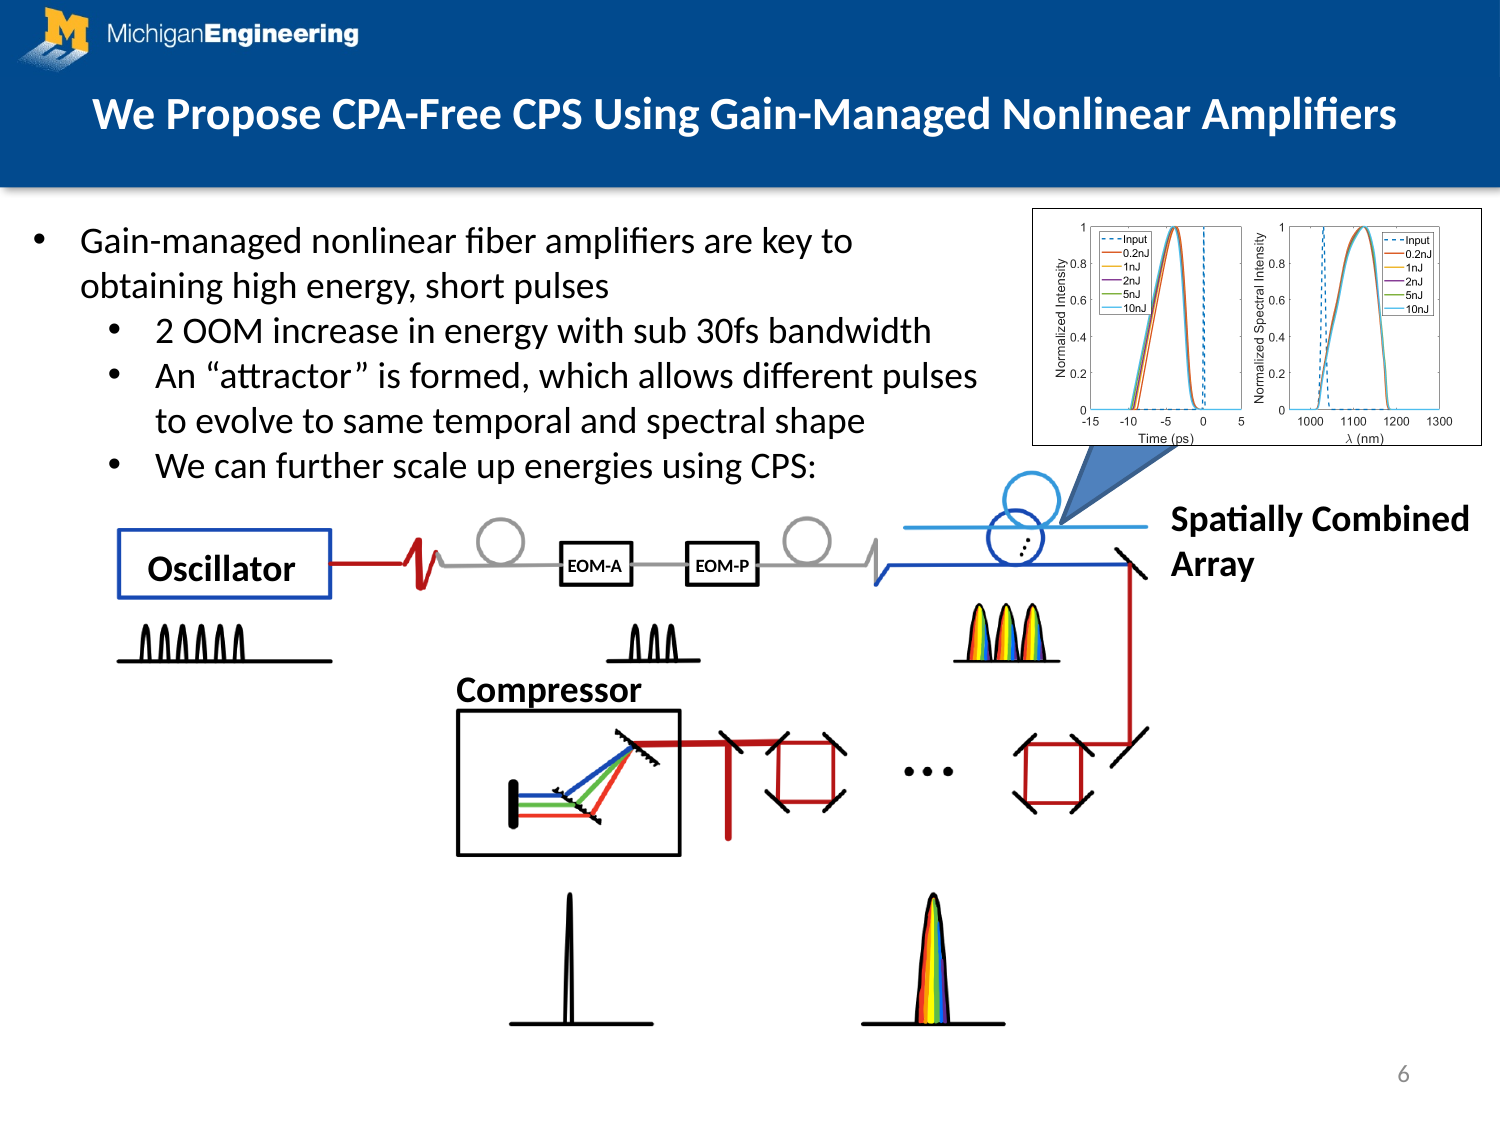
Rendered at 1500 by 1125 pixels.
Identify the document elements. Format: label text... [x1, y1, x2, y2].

picture [0, 0, 1500, 77]
slide_number 6 [1074, 1042, 1425, 1103]
text_box Gain-managed nonlinear fiber amplifiers are key to obtaining high energy, short pulses 2 OOM increase in energy with sub 30fs bandwidth An “attractor” is formed, which allows different pulses to evolve to same temporal and spectral shape We can further scale up energies using CPS: [18, 208, 1008, 494]
text_box Spatially Combined Array [1156, 486, 1500, 727]
title We Propose CPA-Free CPS Using Gain-Managed Nonlinear Amplifiers [75, 48, 1425, 174]
text_box Oscillator [132, 536, 250, 732]
text_box Compressor [1002, 657, 1202, 853]
text_box [1059, 454, 1167, 525]
picture [66, 208, 1482, 1125]
